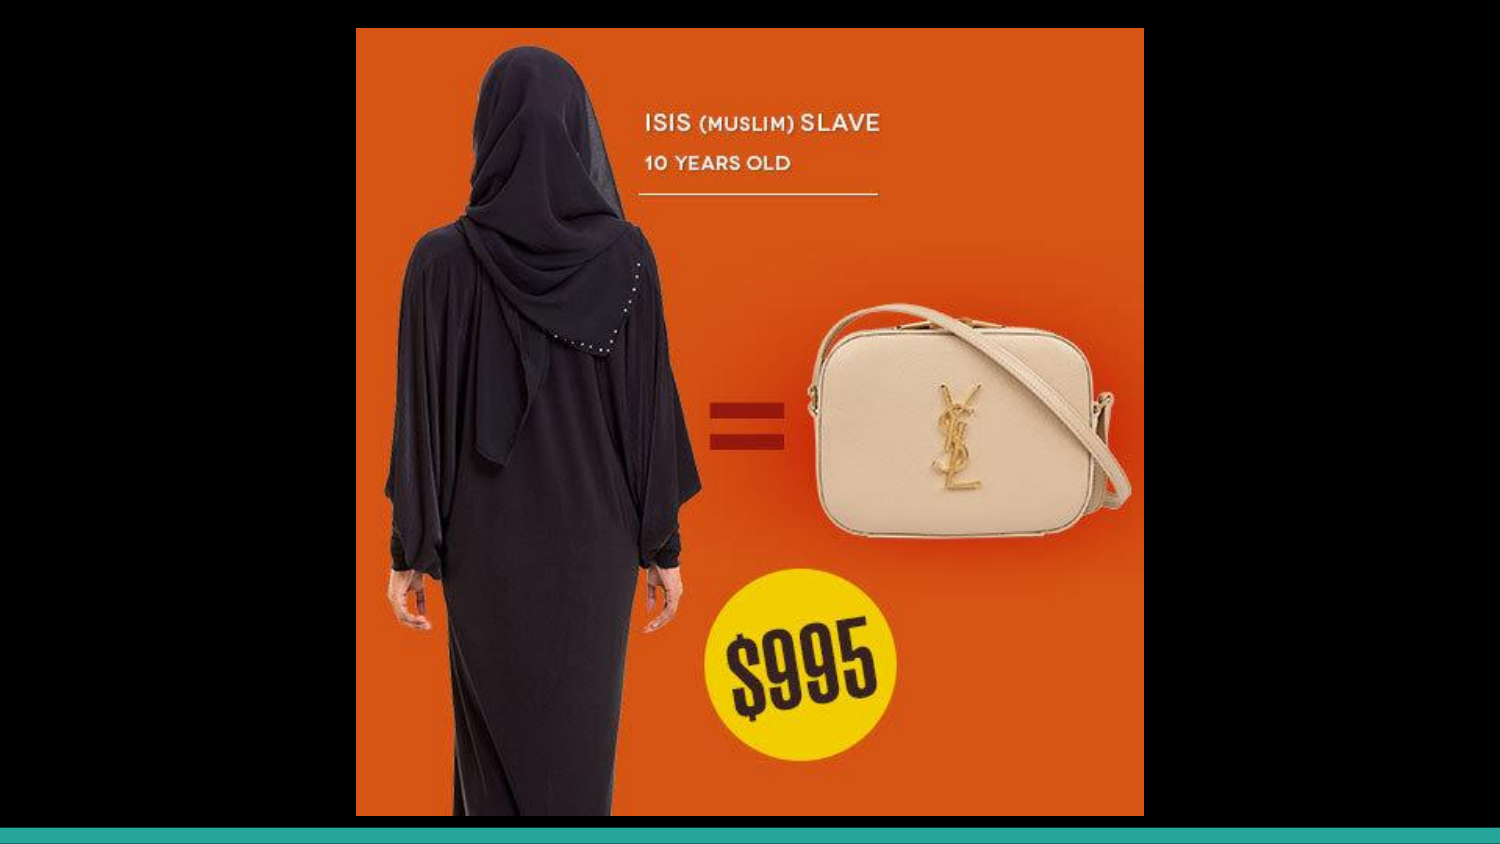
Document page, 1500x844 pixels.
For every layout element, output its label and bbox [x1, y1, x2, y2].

picture [356, 27, 1144, 816]
